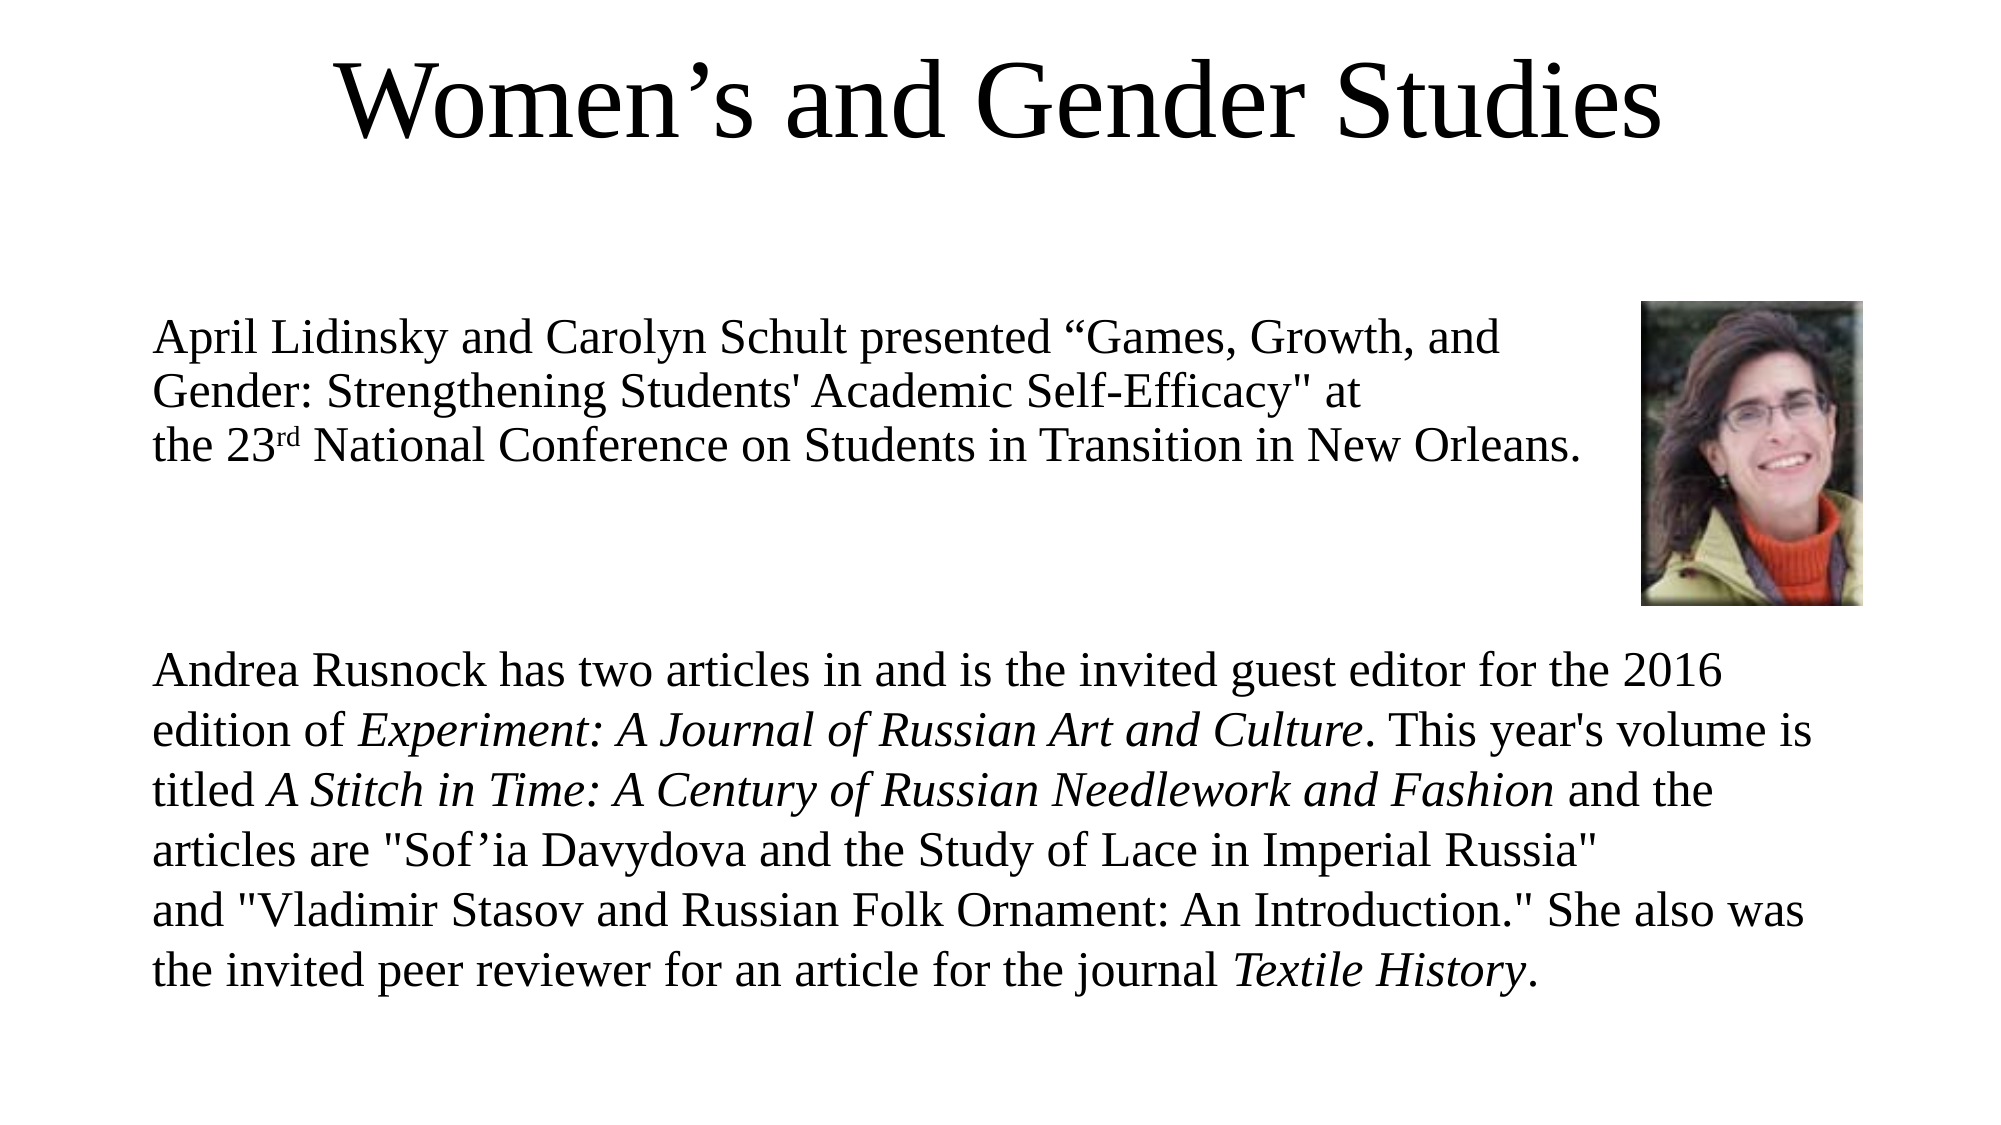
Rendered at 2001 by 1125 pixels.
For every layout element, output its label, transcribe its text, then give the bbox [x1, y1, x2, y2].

picture [1641, 301, 1863, 606]
list April Lidinsky and Carolyn Schult presented “Games, Growth, and Gender: Strengthening Students' Academic Self-Efficacy" at the 23rd National Conference on Students in Transition in New Orleans. [137, 302, 1641, 554]
title Women’s and Gender Studies [137, 59, 1863, 278]
text_box Andrea Rusnock has two articles in and is the invited guest editor for the 2016 edition of Experiment: A Journal of Russian Art and Culture. This year's volume is titled A Stitch in Time: A Century of Russian Needlework and Fashion and the articles are "Sof’ia Davydova and the Study of Lace in Imperial Russia" and "Vladimir Stasov and Russian Folk Ornament: An Introduction." She also was the invited peer reviewer for an article for the journal Textile History​. [137, 629, 1877, 1005]
